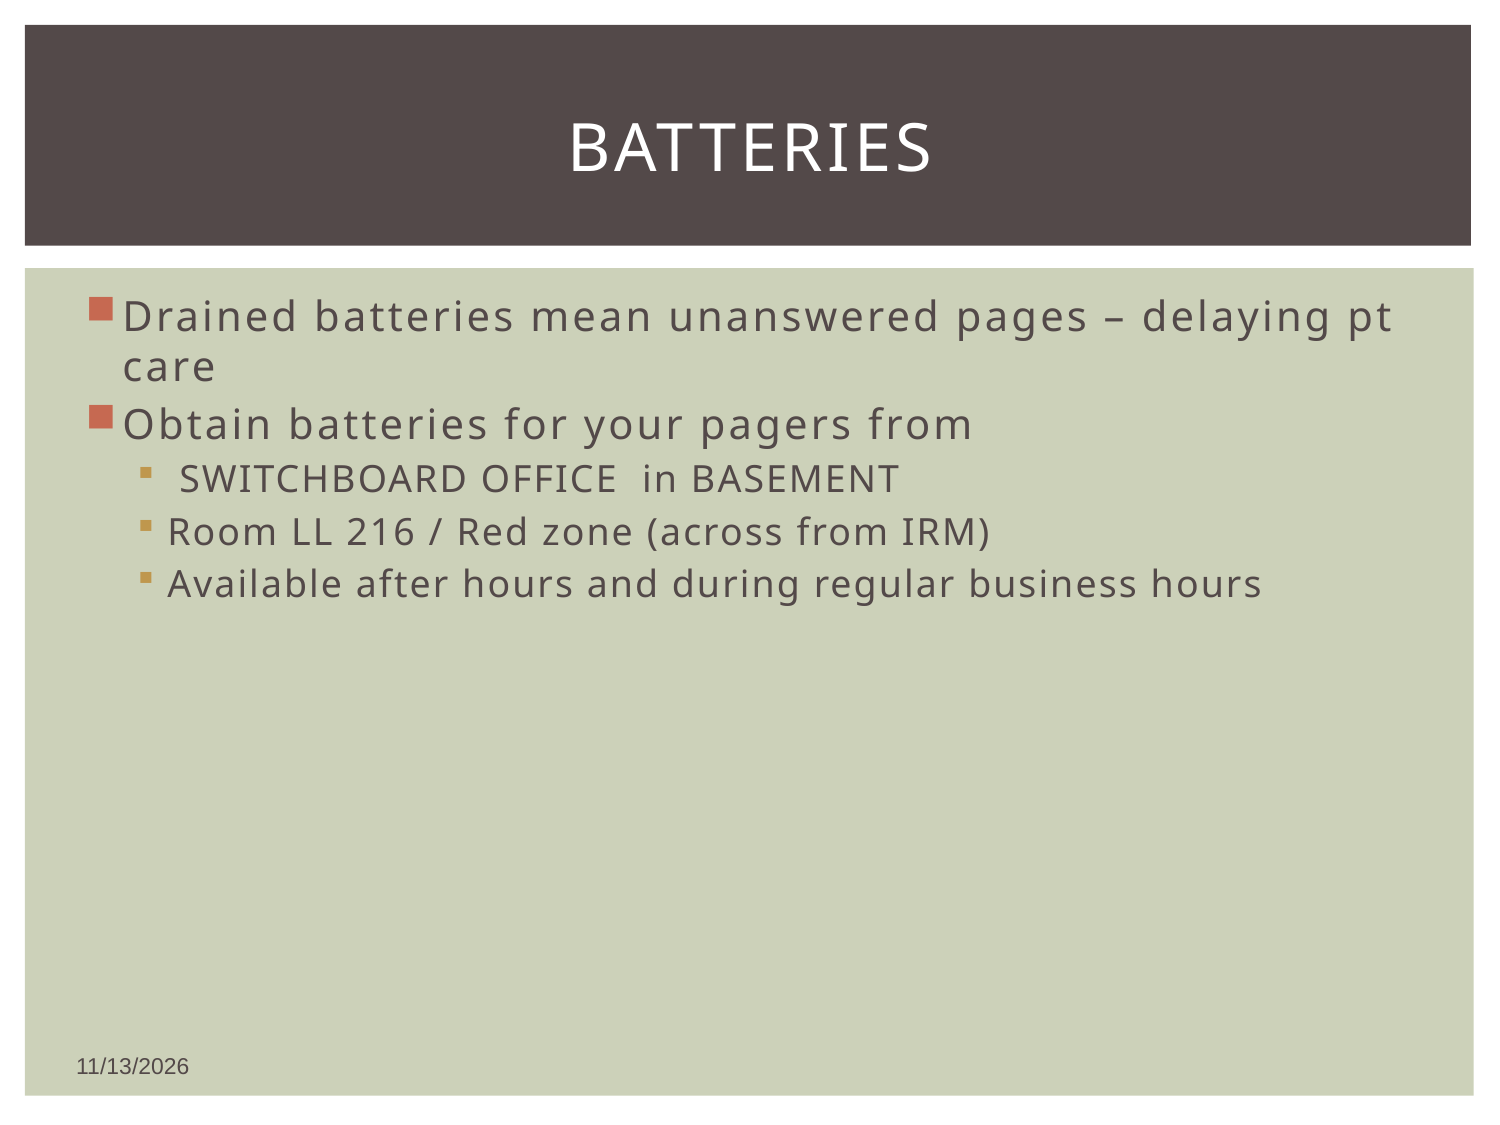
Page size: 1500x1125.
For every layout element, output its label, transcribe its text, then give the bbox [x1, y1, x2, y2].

list Drained batteries mean unanswered pages – delaying pt care Obtain batteries for your pagers from SWITCHBOARD OFFICE in BASEMENT Room LL 216 / Red zone (across from IRM) Available after hours and during regular business hours [62, 282, 1442, 1005]
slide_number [60, 1042, 411, 1088]
title Batteries [62, 58, 1438, 232]
